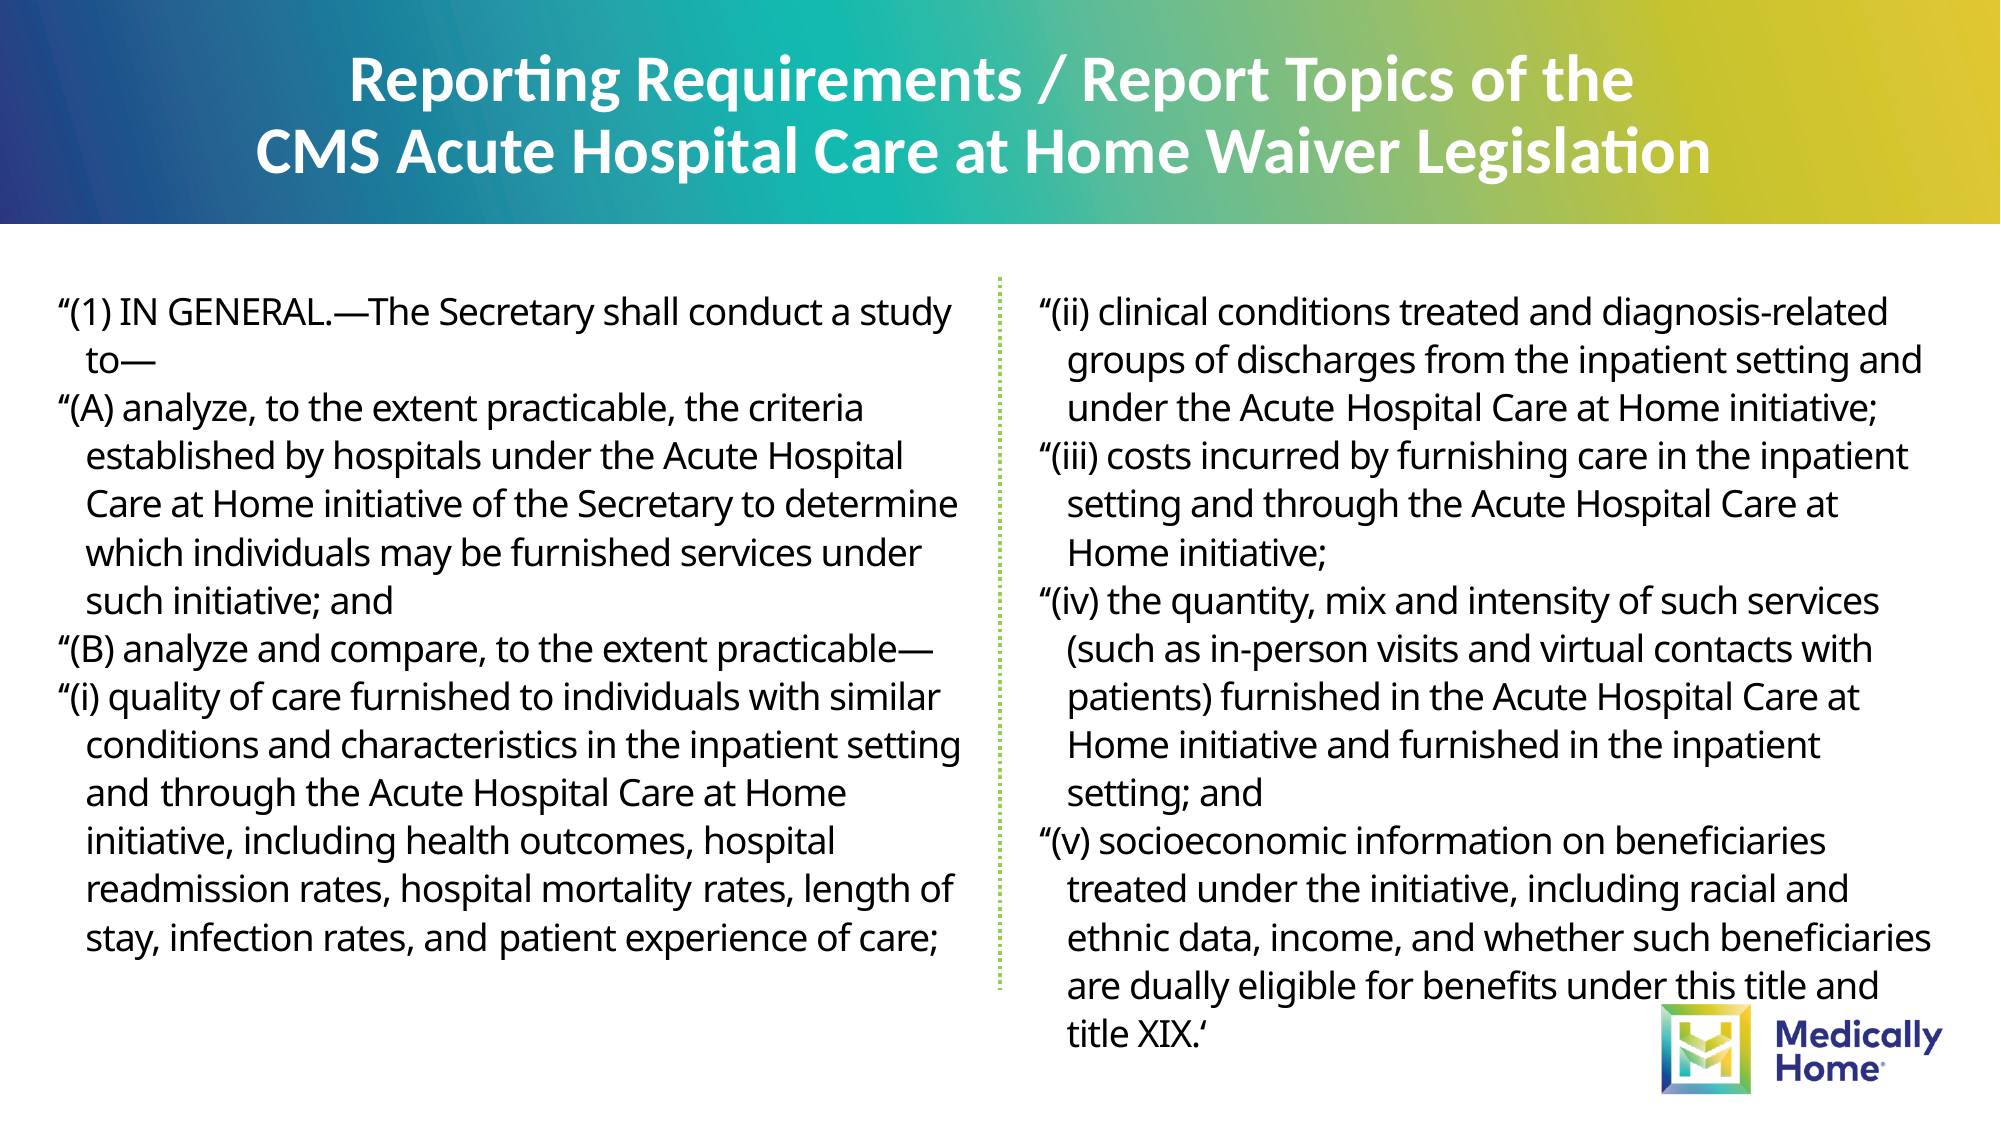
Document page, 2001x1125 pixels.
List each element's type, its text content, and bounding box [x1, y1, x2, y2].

text_box ‘‘(1) IN GENERAL.—The Secretary shall conduct a study to— ‘‘(A) analyze, to the extent practicable, the criteria established by hospitals under the Acute Hospital Care at Home initiative of the Secretary to determine which individuals may be furnished services under such initiative; and ‘‘(B) analyze and compare, to the extent practicable— ‘‘(i) quality of care furnished to individuals with similar conditions and characteristics in the inpatient setting and through the Acute Hospital Care at Home initiative, including health outcomes, hospital readmission rates, hospital mortality rates, length of stay, infection rates, and patient experience of care; ‘‘(ii) clinical conditions treated and diagnosis-related groups of discharges from the inpatient setting and under the Acute Hospital Care at Home initiative; ‘‘(iii) costs incurred by furnishing care in the inpatient setting and through the Acute Hospital Care at Home initiative; ‘‘(iv) the quantity, mix and intensity of such services (such as in-person visits and virtual contacts with patients) furnished in the Acute Hospital Care at Home initiative and furnished in the inpatient setting; and ‘‘(v) socioeconomic information on beneficiaries treated under the initiative, including racial and ethnic data, income, and whether such beneficiaries are dually eligible for benefits under this title and title XIX.‘ [41, 277, 1959, 1029]
picture [1653, 1029, 1950, 1101]
text_box Reporting Requirements / Report Topics of the CMS Acute Hospital Care at Home Waiver Legislation [0, 35, 2000, 194]
